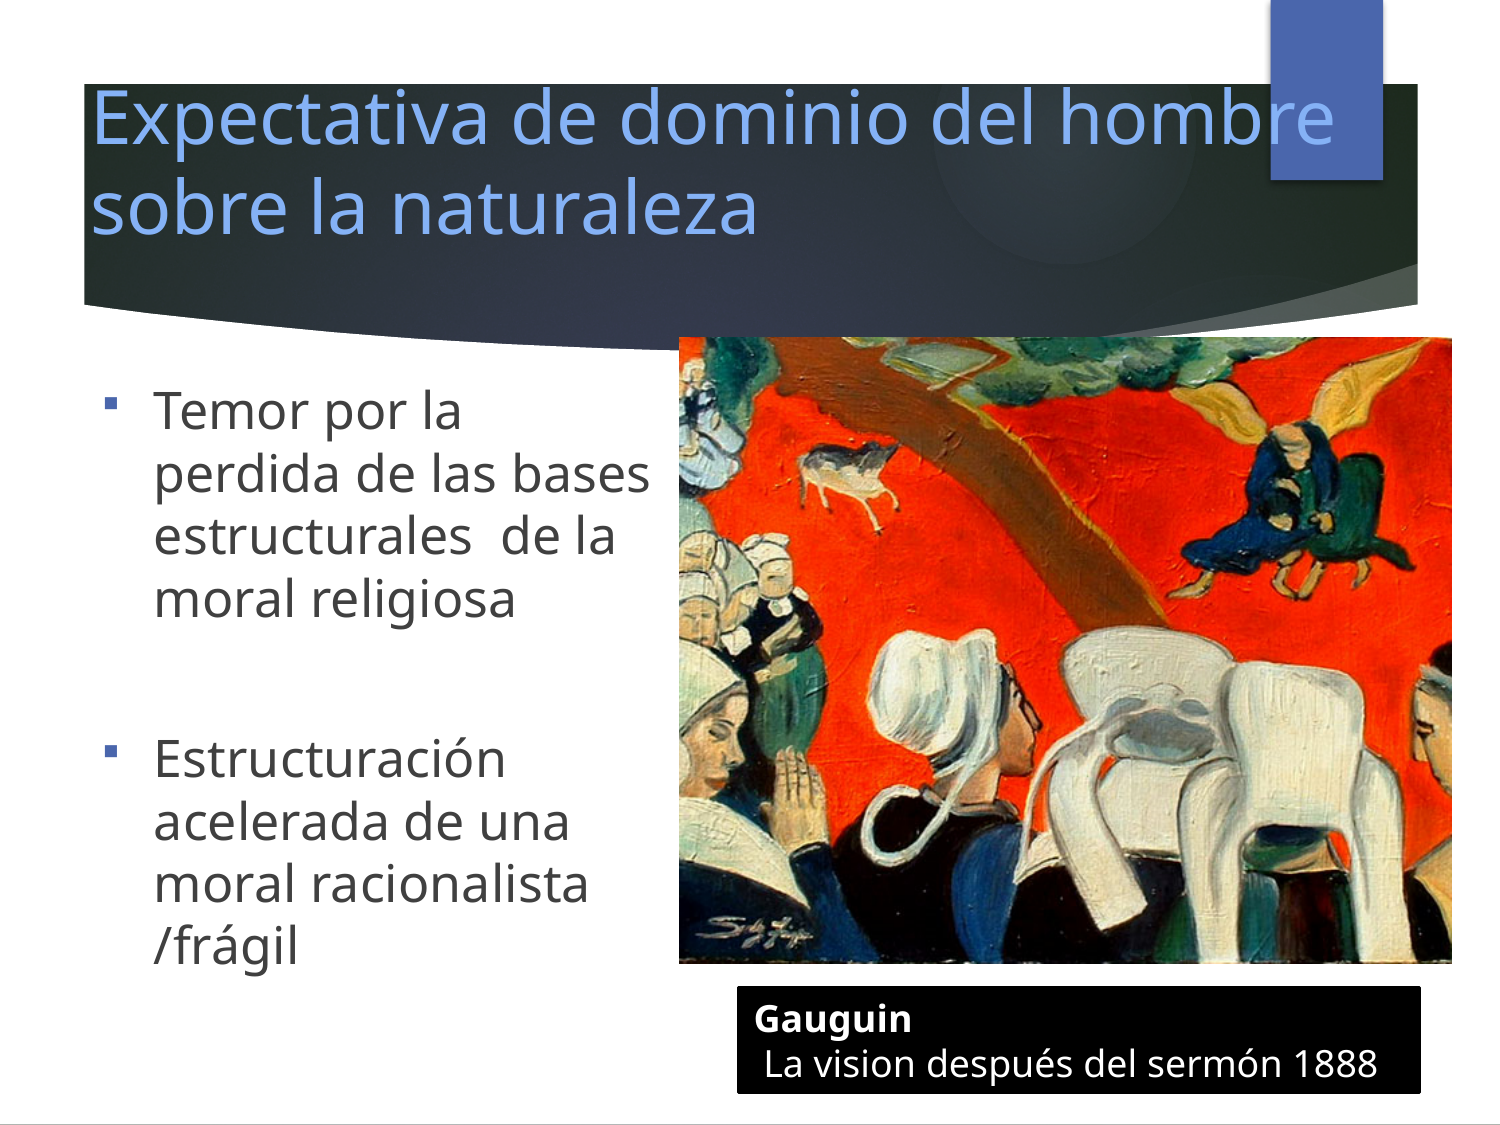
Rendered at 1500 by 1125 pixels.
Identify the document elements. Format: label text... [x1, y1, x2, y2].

picture [678, 337, 1452, 965]
list Temor por la perdida de las bases estructurales de la moral religiosa Estructuración acelerada de una moral racionalista /frágil [76, 290, 673, 1033]
text_box Gauguin La vision después del sermón 1888 [737, 986, 1421, 1094]
title Expectativa de dominio del hombre sobre la naturaleza [75, 84, 1425, 235]
